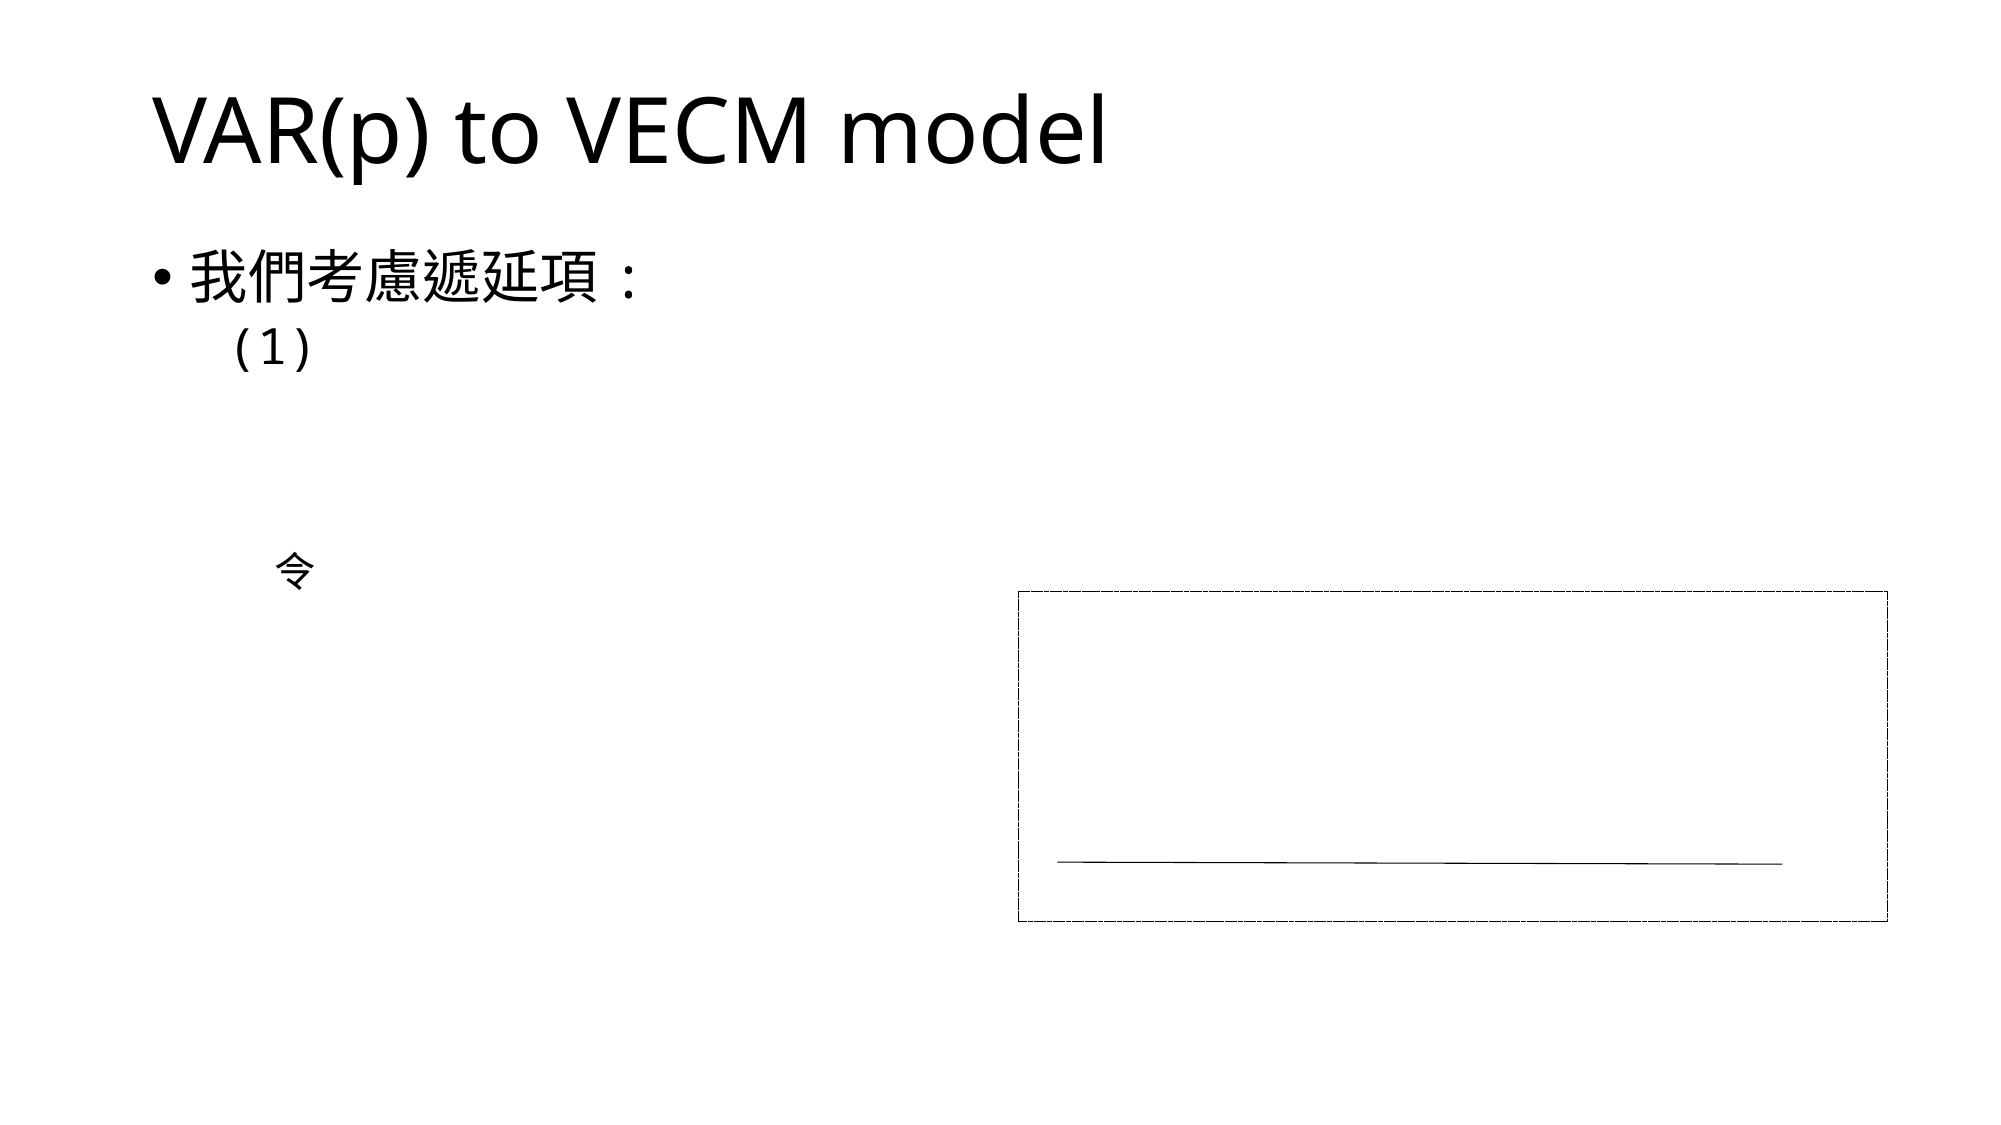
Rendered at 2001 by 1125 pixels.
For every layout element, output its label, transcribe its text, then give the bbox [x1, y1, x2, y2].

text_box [1018, 591, 1888, 954]
title VAR(p) to VECM model [137, 59, 1863, 208]
